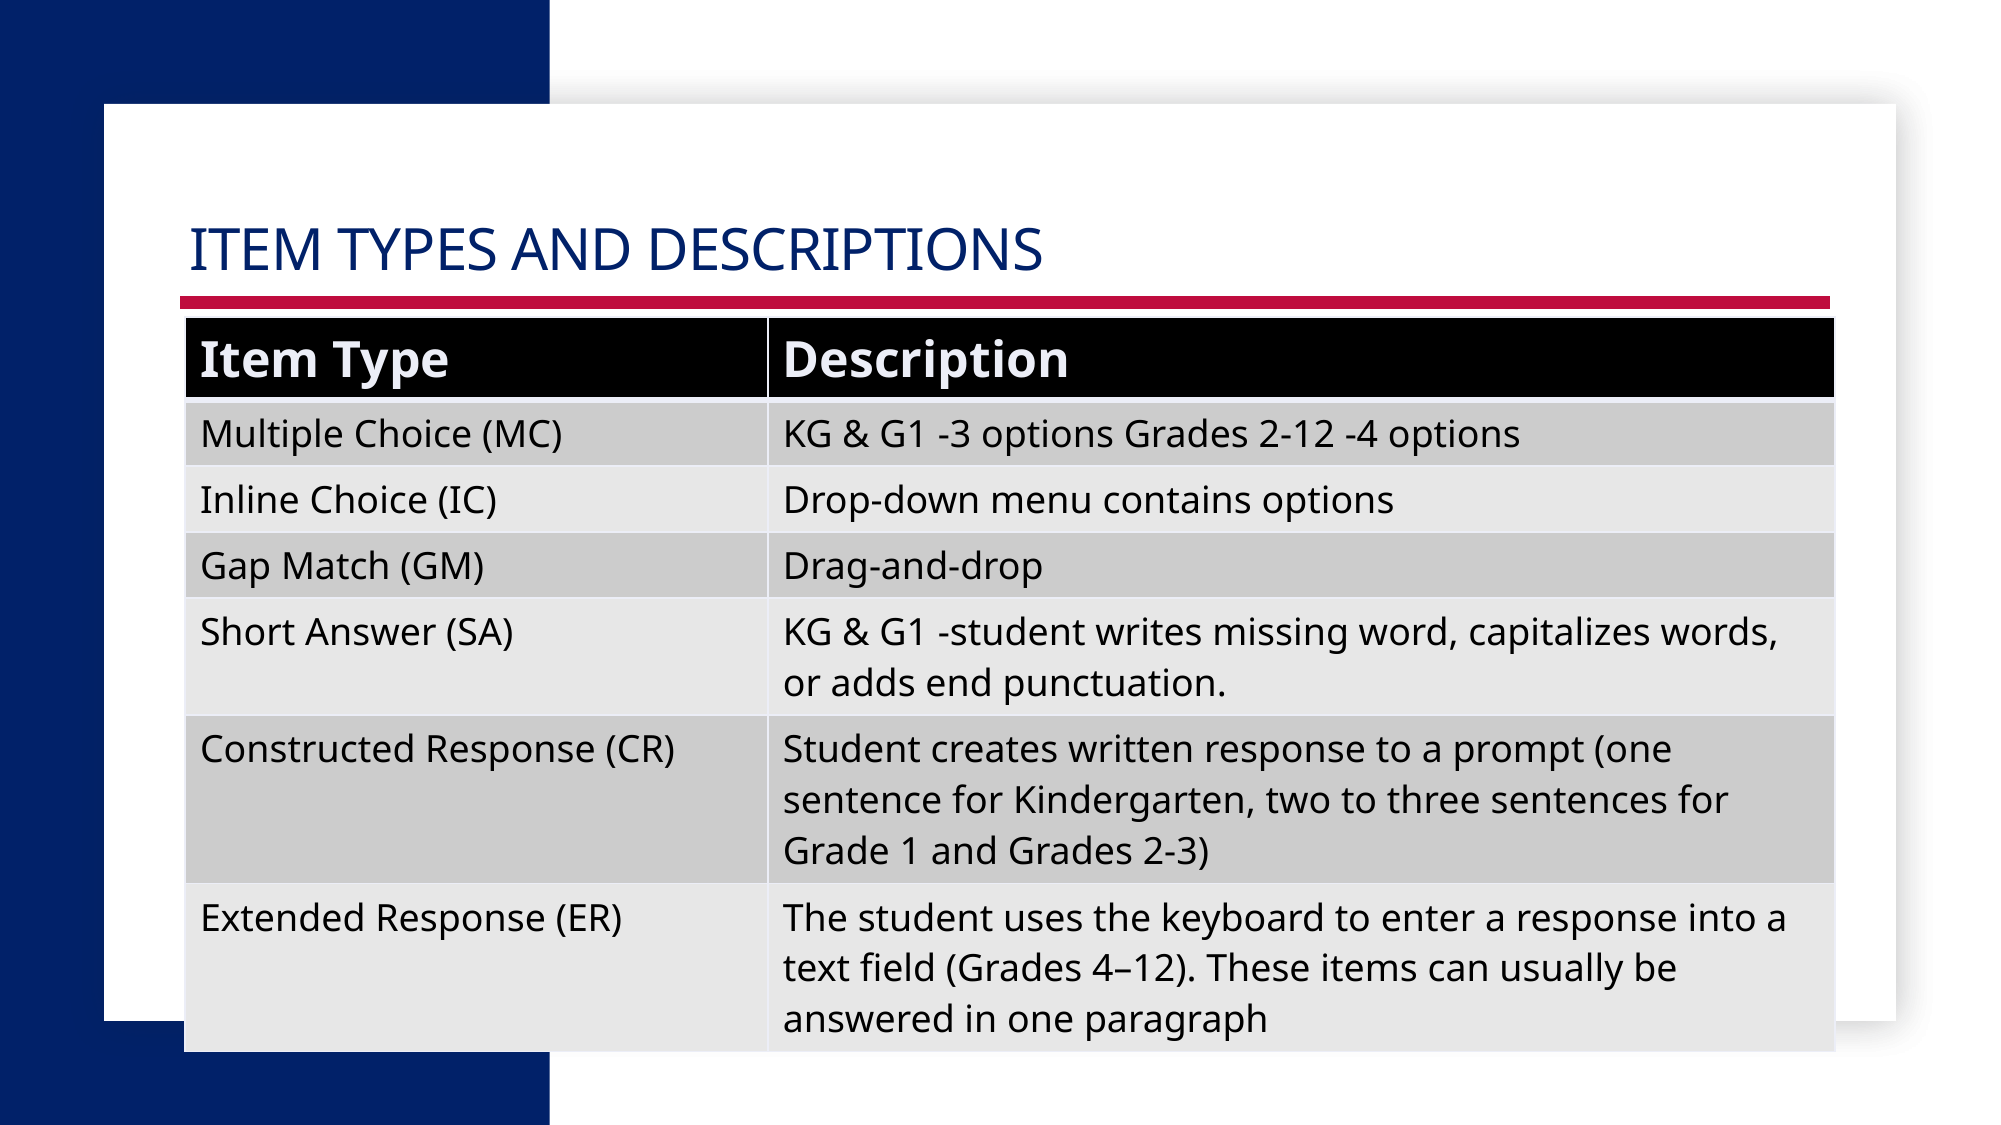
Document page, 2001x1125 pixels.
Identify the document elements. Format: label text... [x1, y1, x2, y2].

table_cell Extended Response (ER) [186, 884, 767, 1051]
table_header Item Type [186, 318, 767, 397]
table_cell Gap Match (GM) [186, 533, 767, 597]
table_cell Multiple Choice (MC) [186, 403, 767, 465]
table_header Description [769, 318, 1834, 397]
table_cell KG & G1 -student writes missing word, capitalizes words, or adds end punctuation. [769, 599, 1834, 714]
table_cell Drop-down menu contains options [769, 467, 1834, 531]
table_cell Student creates written response to a prompt (one sentence for Kindergarten, two to three sentences for Grade 1 and Grades 2-3) [769, 716, 1834, 883]
table_cell Drag-and-drop [769, 533, 1834, 597]
table_cell The student uses the keyboard to enter a response into a text field (Grades 4–12). These items can usually be answered in one paragraph [769, 884, 1834, 1051]
table_cell Constructed Response (CR) [186, 716, 767, 883]
table_cell KG & G1 -3 options Grades 2-12 -4 options [769, 403, 1834, 465]
table_cell Inline Choice (IC) [186, 467, 767, 531]
title Item Types and descriptions [174, 202, 1825, 300]
table_cell Short Answer (SA) [186, 599, 767, 714]
